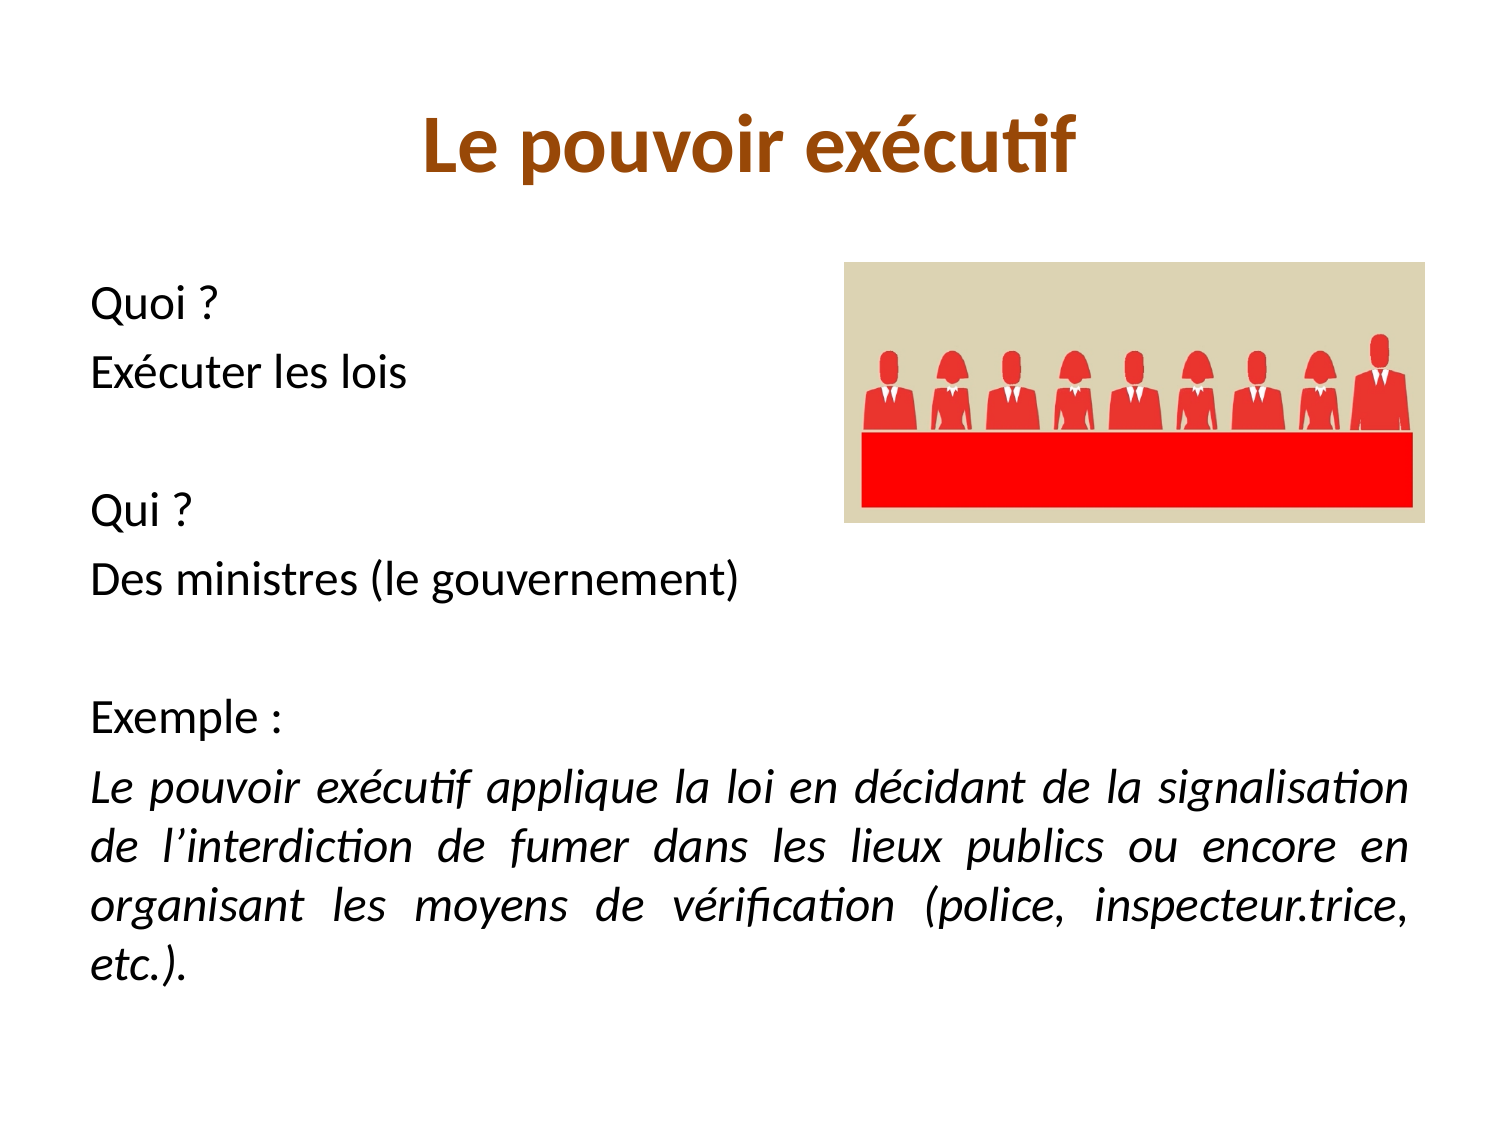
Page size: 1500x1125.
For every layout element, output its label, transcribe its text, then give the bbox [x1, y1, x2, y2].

picture [844, 262, 1426, 523]
list Quoi ? Exécuter les lois Qui ? Des ministres (le gouvernement) Exemple : Le pouvoir exécutif applique la loi en décidant de la signalisation de l’interdiction de fumer dans les lieux publics ou encore en organisant les moyens de vérification (police, inspecteur.trice, etc.). [75, 262, 1425, 1005]
title Le pouvoir exécutif [75, 45, 1425, 233]
